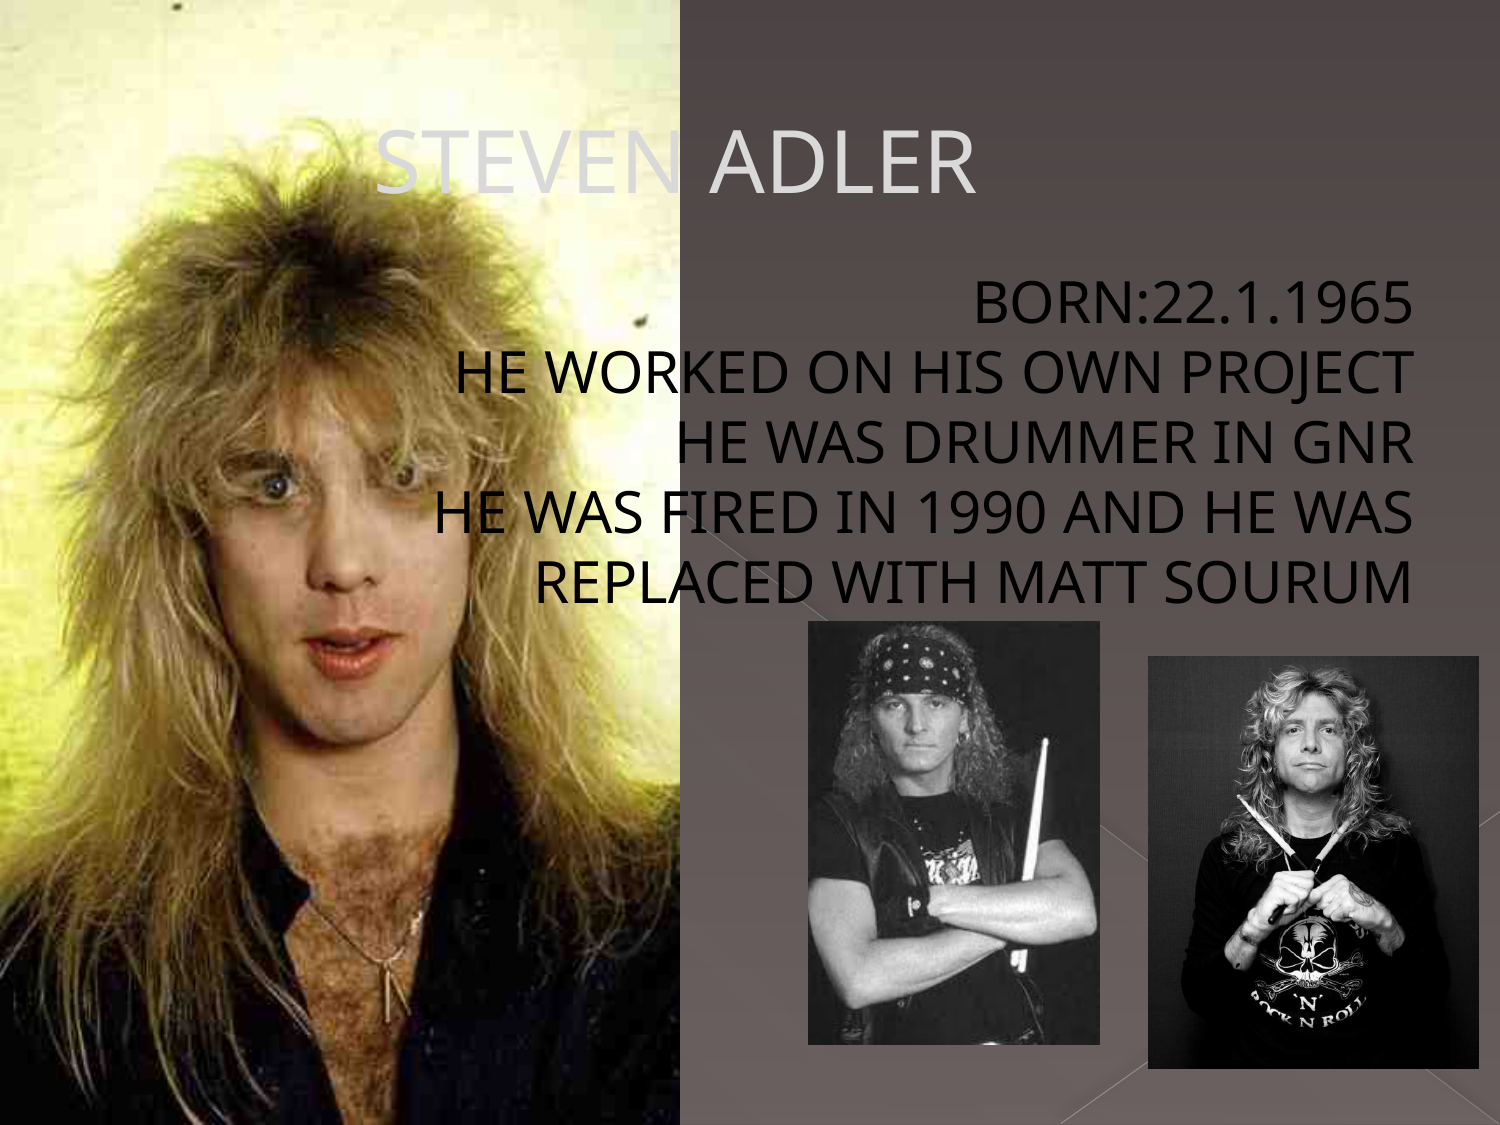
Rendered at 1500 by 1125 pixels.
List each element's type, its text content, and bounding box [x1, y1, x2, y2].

picture [1148, 656, 1479, 1069]
text_box BORN:22.1.1965 HE WORKED ON HIS OWN PROJECT HE WAS DRUMMER IN GNR HE WAS FIRED IN 1990 AND HE WAS REPLACED WITH MATT SOURUM [685, 257, 1430, 623]
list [808, 620, 1100, 1045]
picture [0, 0, 680, 1125]
title STEVEN ADLER [685, 43, 1425, 257]
